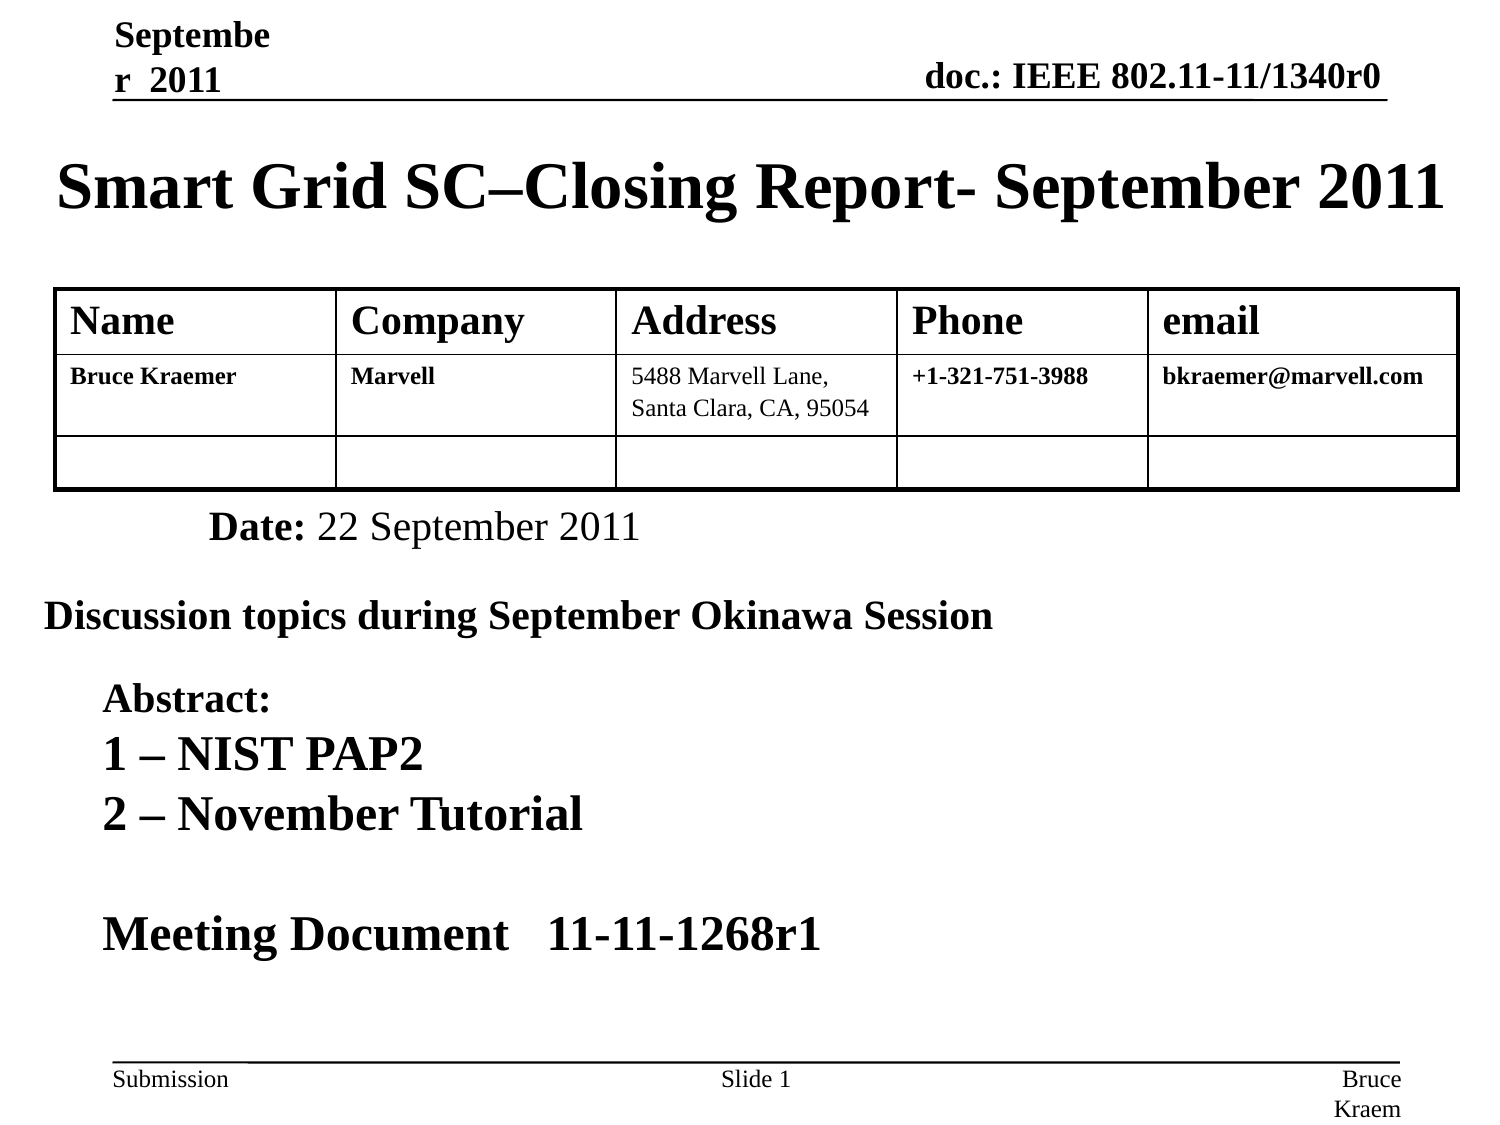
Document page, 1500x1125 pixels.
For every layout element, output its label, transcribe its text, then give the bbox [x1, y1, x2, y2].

table_cell [617, 437, 896, 487]
title Smart Grid SC–Closing Report- September 2011 [17, 112, 1489, 252]
text_box Abstract: 1 – NIST PAP2 2 – November Tutorial Meeting Document 11-11-1268r1 [87, 663, 1010, 968]
table_cell [57, 437, 335, 487]
table_cell 5488 Marvell Lane, Santa Clara, CA, 95054 [617, 355, 896, 435]
table_header Name [57, 291, 335, 354]
table_header Phone [898, 291, 1147, 354]
footer Bruce Kraemer, Marvell [1324, 1061, 1402, 1093]
table_cell +1-321-751-3988 [898, 355, 1147, 435]
slide_number Slide 1 [712, 1061, 800, 1093]
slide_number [114, 54, 277, 101]
list Date: 22 September 2011 [112, 492, 738, 565]
table_header Company [337, 291, 615, 354]
table_header Address [617, 291, 896, 354]
table_cell Marvell [337, 355, 615, 435]
table_header email [1149, 291, 1456, 354]
table_cell Bruce Kraemer [57, 355, 335, 435]
table_cell [898, 437, 1147, 487]
table_cell bkraemer@marvell.com [1149, 355, 1456, 435]
table_cell [1149, 437, 1456, 487]
text_box Discussion topics during September Okinawa Session [29, 580, 1407, 646]
table_cell [337, 437, 615, 487]
